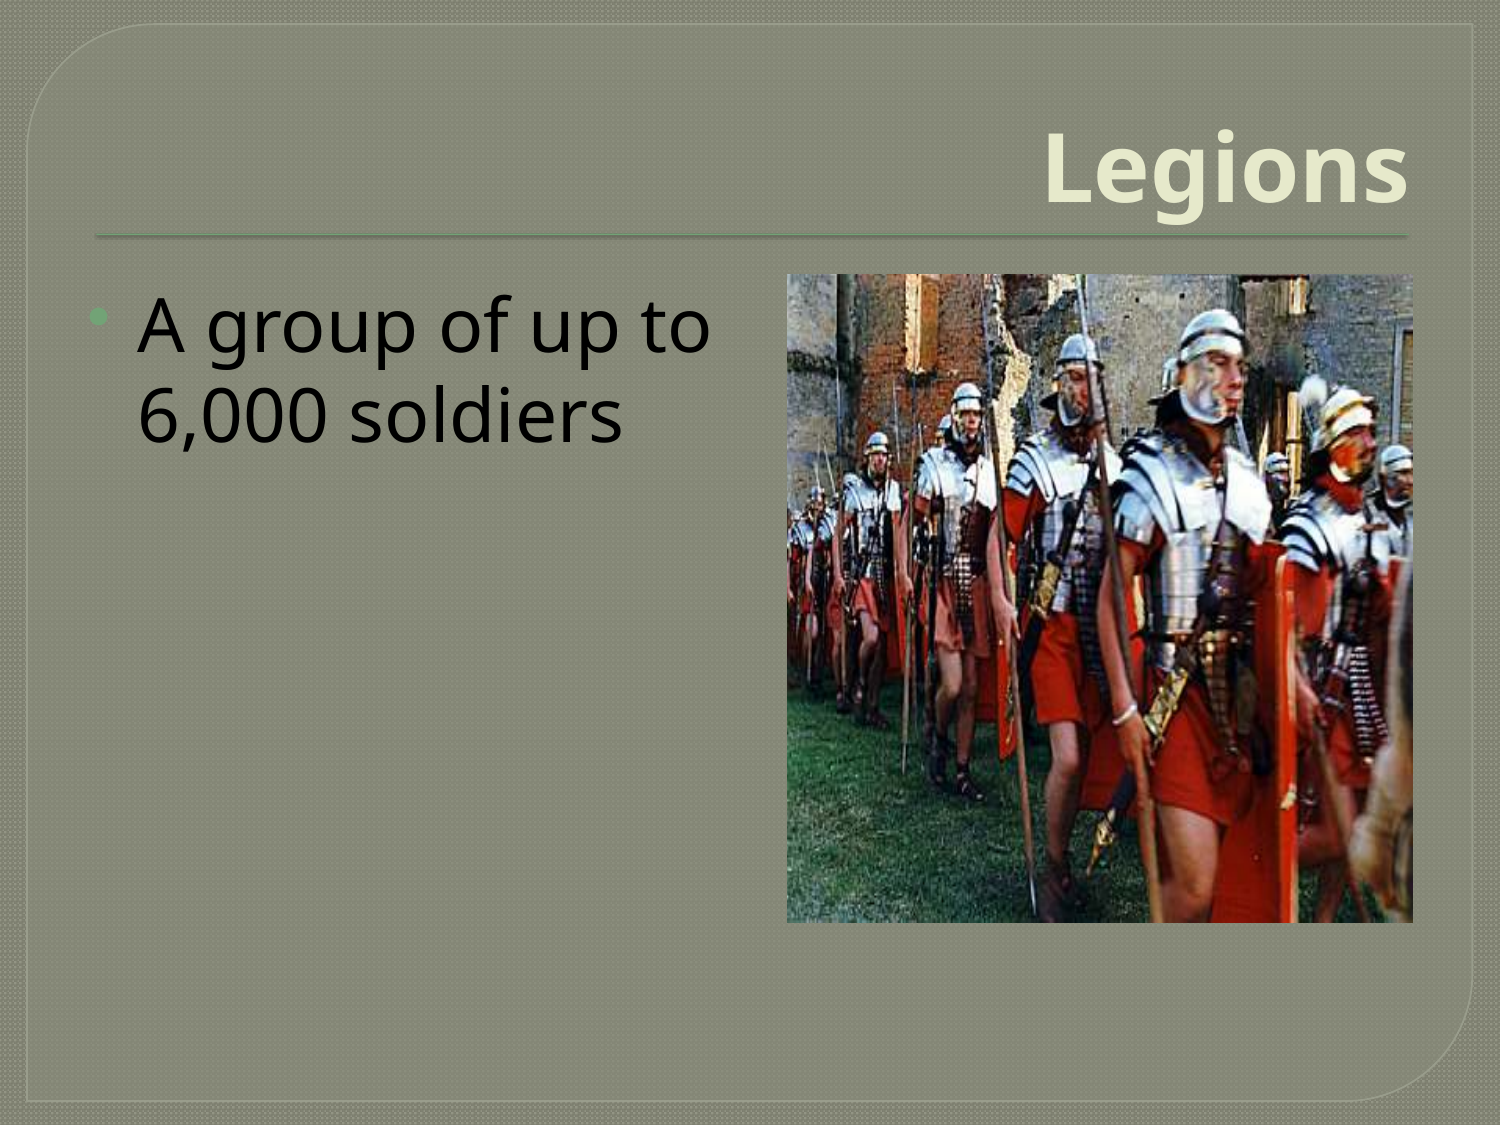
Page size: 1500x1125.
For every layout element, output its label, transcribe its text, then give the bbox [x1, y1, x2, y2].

list A group of up to 6,000 soldiers [75, 270, 738, 1013]
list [787, 274, 1413, 924]
title Legions [75, 41, 1425, 230]
